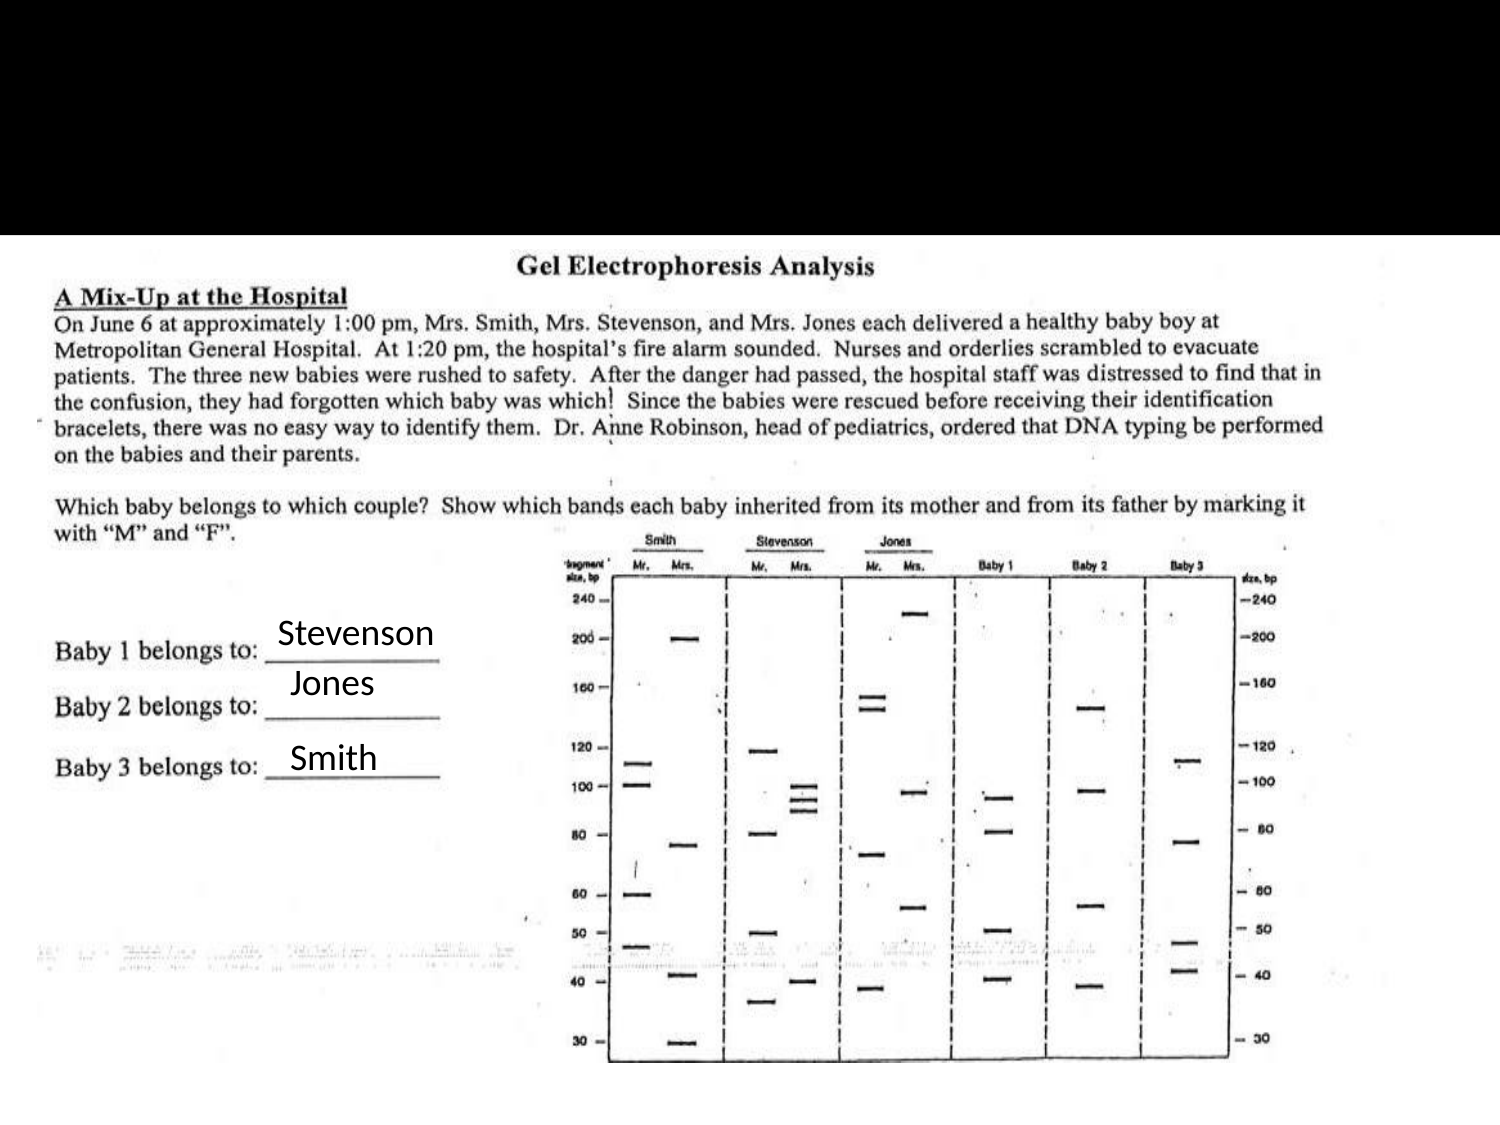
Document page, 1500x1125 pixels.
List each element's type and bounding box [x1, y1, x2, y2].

list [37, 249, 1401, 1063]
